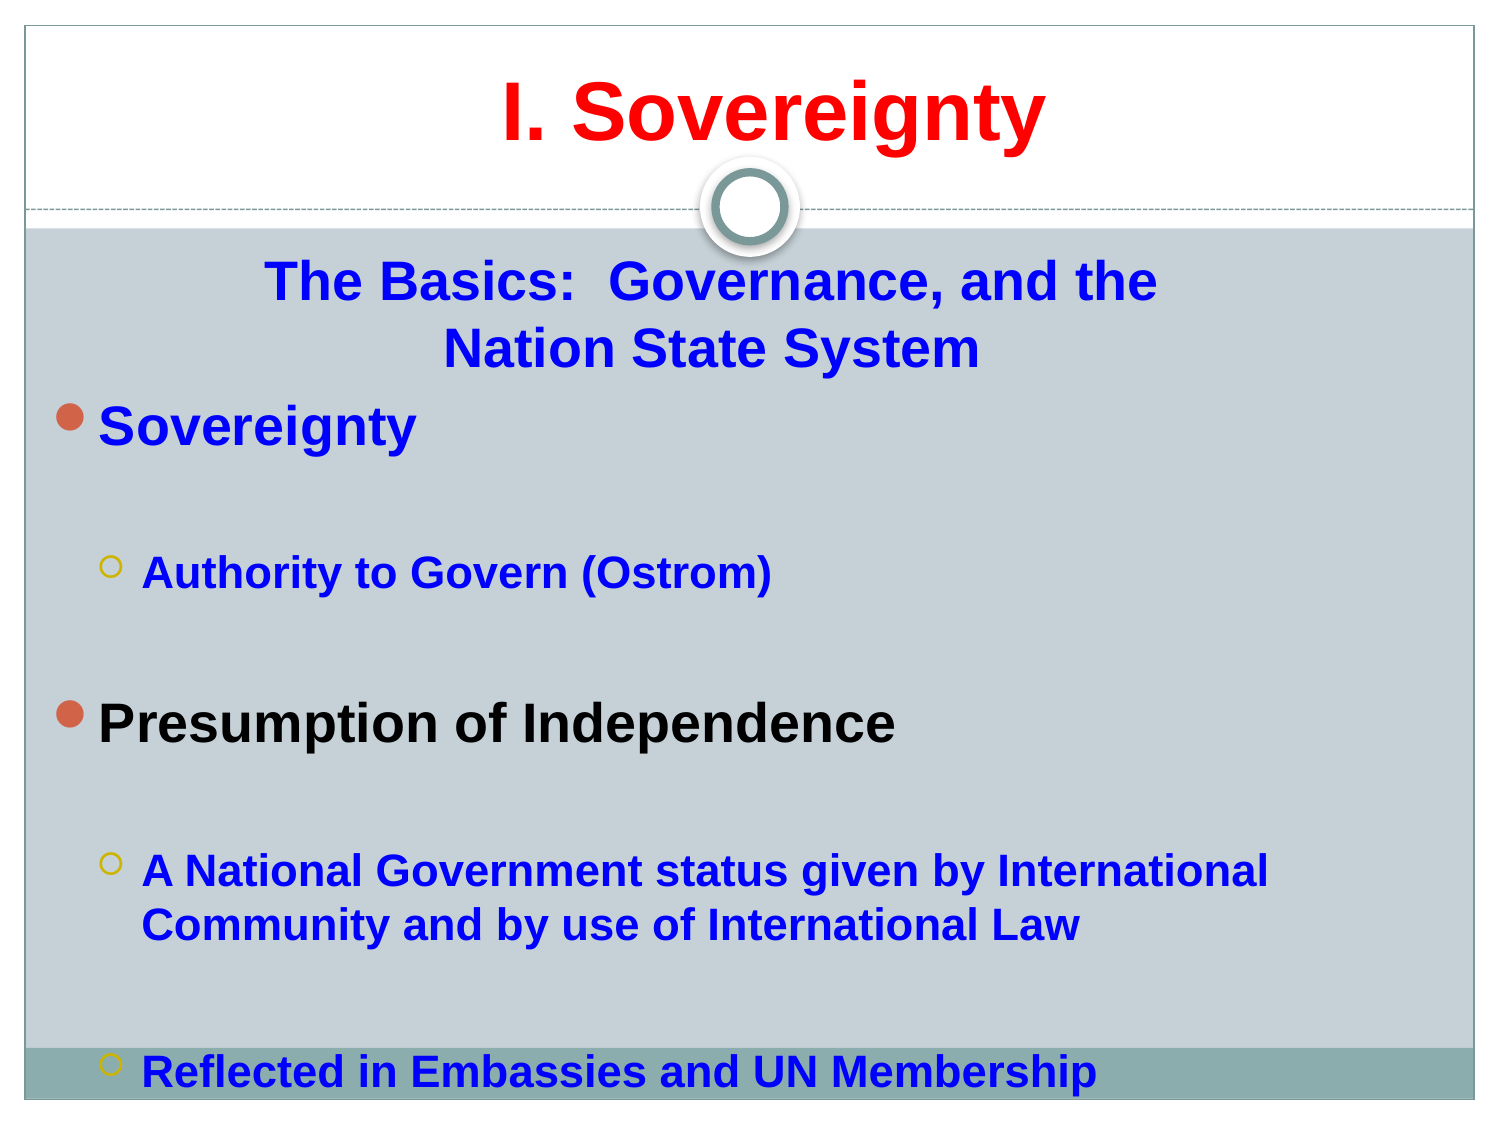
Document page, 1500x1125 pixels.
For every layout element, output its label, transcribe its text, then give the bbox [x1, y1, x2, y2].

title I. Sovereignty [137, 0, 1413, 165]
list The Basics: Governance, and the Nation State System Sovereignty Authority to Govern (Ostrom) Presumption of Independence A National Government status given by International Community and by use of International Law Reflected in Embassies and UN Membership [37, 237, 1388, 1105]
